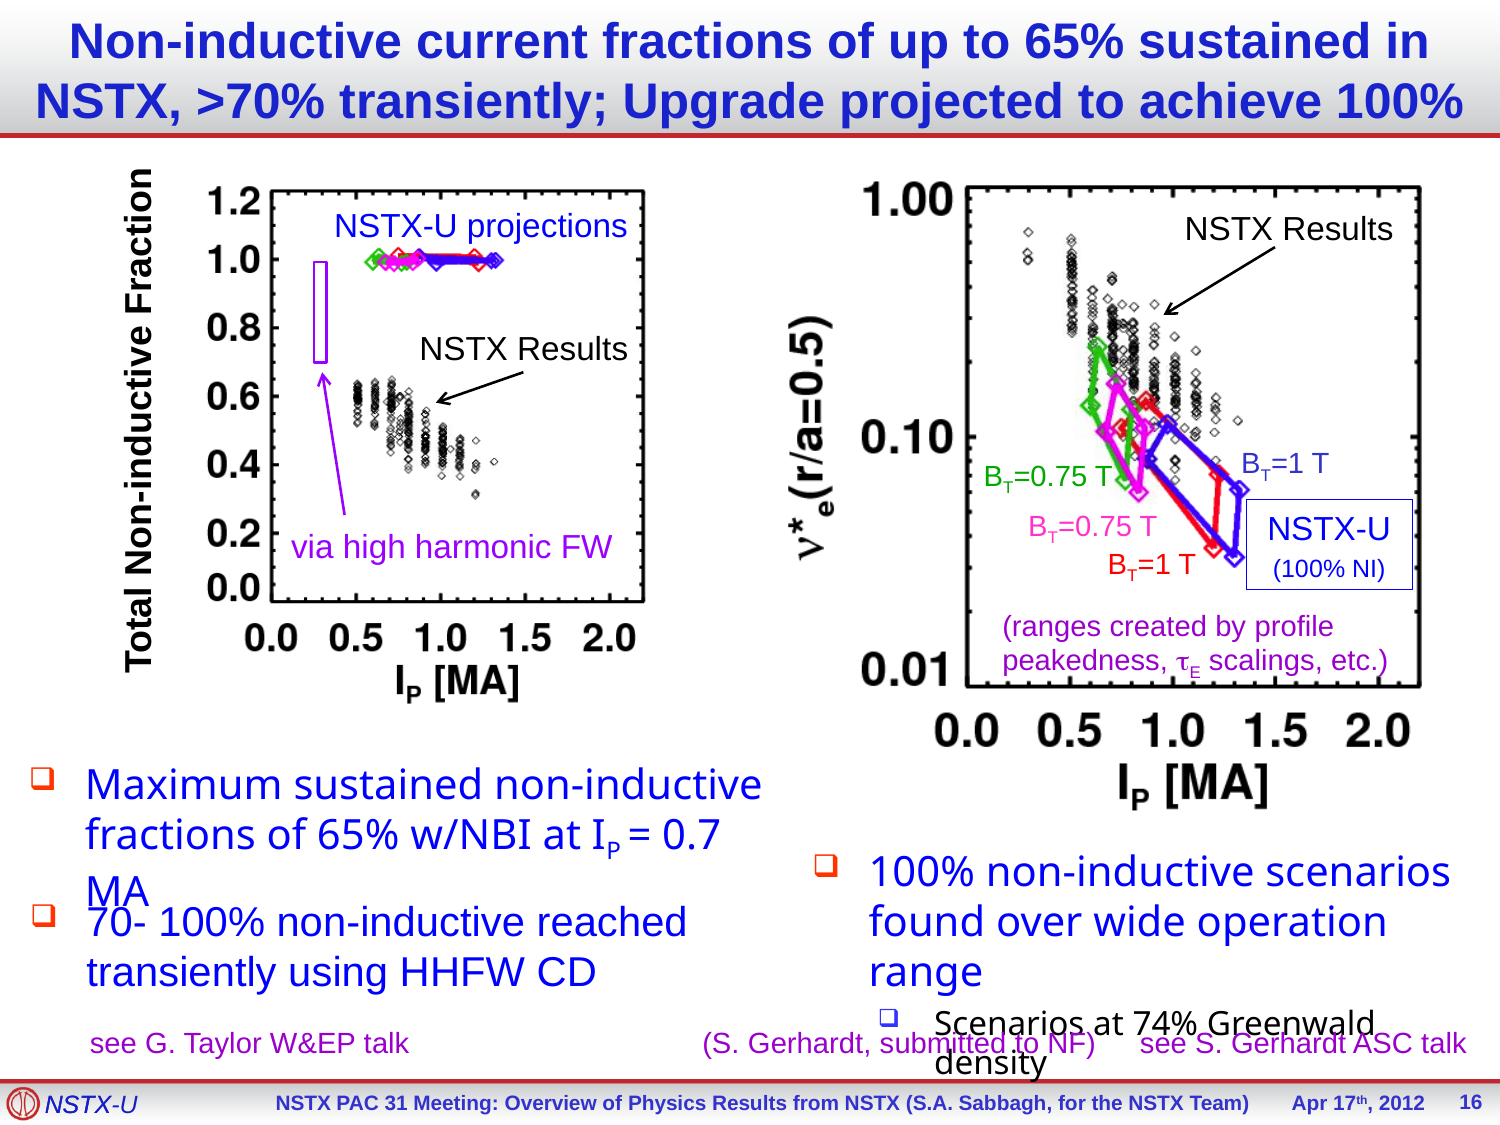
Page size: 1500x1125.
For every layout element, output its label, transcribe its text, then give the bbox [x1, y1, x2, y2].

text_box see S. Gerhardt ASC talk [1124, 1017, 1488, 1067]
slide_number 16 [1372, 1088, 1498, 1114]
picture [762, 174, 1451, 823]
text_box Total Non-inductive Fraction [106, 152, 166, 689]
text_box 70- 100% non-inductive reached transiently using HHFW CD [15, 887, 797, 1070]
text_box see G. Taylor W&EP talk [75, 1017, 687, 1067]
title Non-inductive current fractions of up to 65% sustained in NSTX, >70% transiently; Upgrade projected to achieve 100% [0, 0, 1500, 138]
picture [197, 179, 652, 713]
picture [0, 1079, 1500, 1125]
text_box (S. Gerhardt, submitted to NF) [687, 1017, 1113, 1067]
text_box 100% non-inductive scenarios found over wide operation range Scenarios at 74% Greenwald density [797, 837, 1498, 1075]
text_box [1163, 246, 1276, 316]
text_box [321, 371, 345, 516]
list Maximum sustained non-inductive fractions of 65% w/NBI at IP = 0.7 MA [13, 750, 789, 888]
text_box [435, 371, 524, 403]
